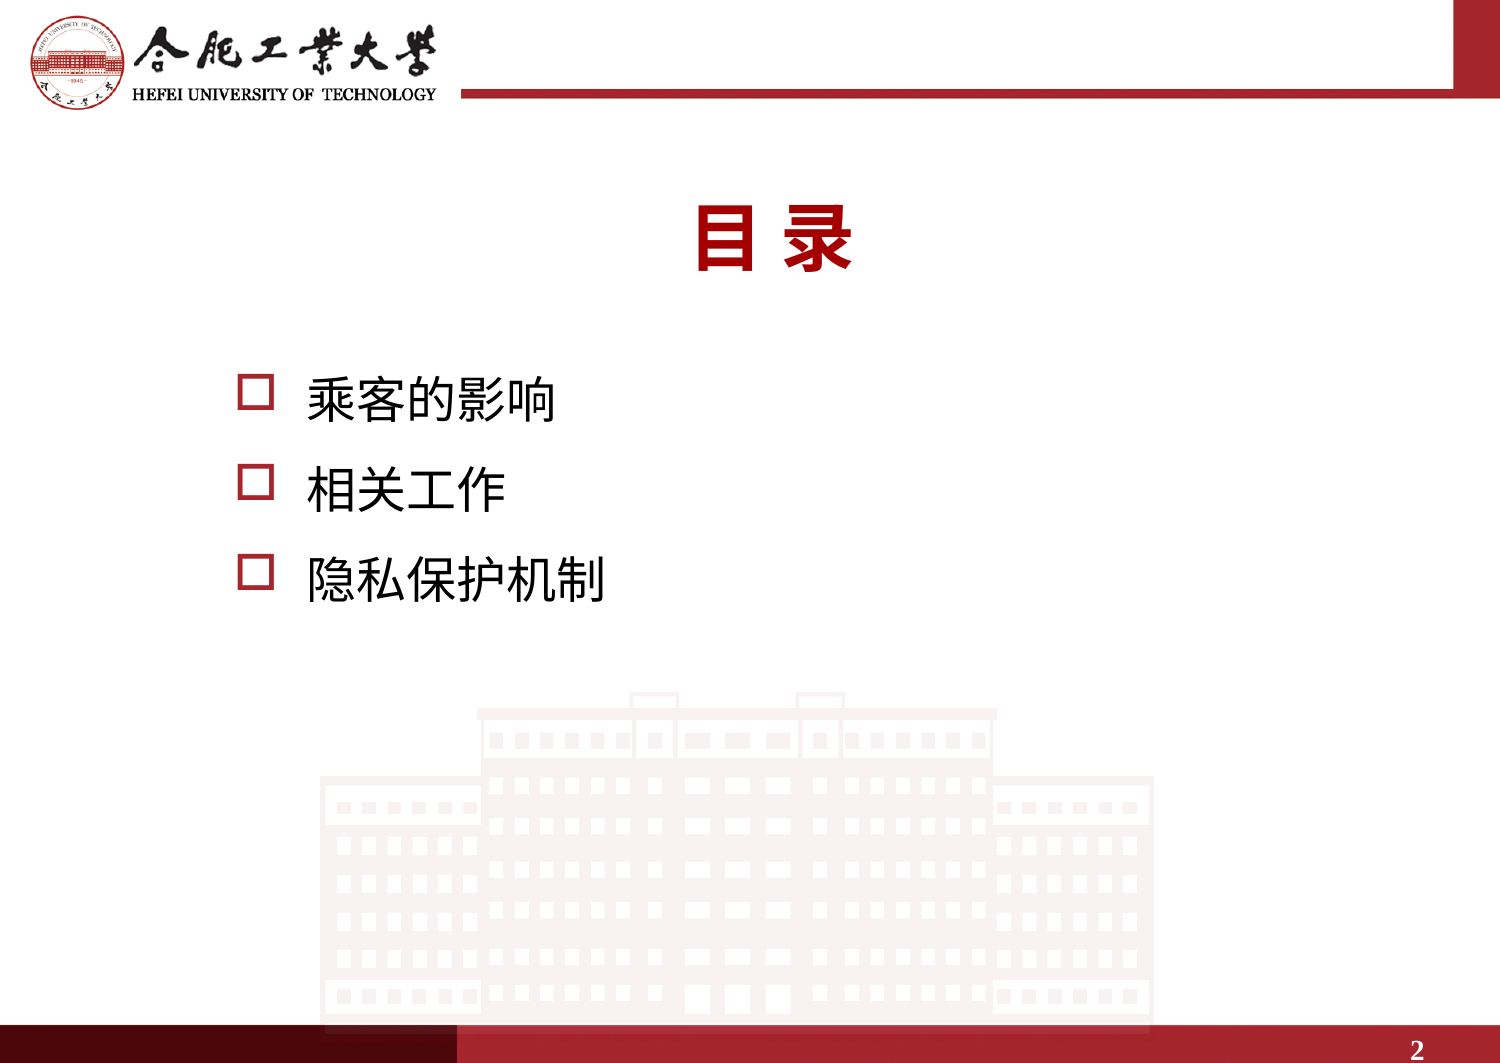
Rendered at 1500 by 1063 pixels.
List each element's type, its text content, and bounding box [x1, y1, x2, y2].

text_box 目 录 [314, 182, 1230, 284]
picture [0, 0, 1500, 1063]
text_box [279, 661, 1221, 1063]
text_box 乘客的影响 相关工作 隐私保护机制 [218, 330, 1117, 698]
text_box 2 [1395, 1024, 1500, 1063]
